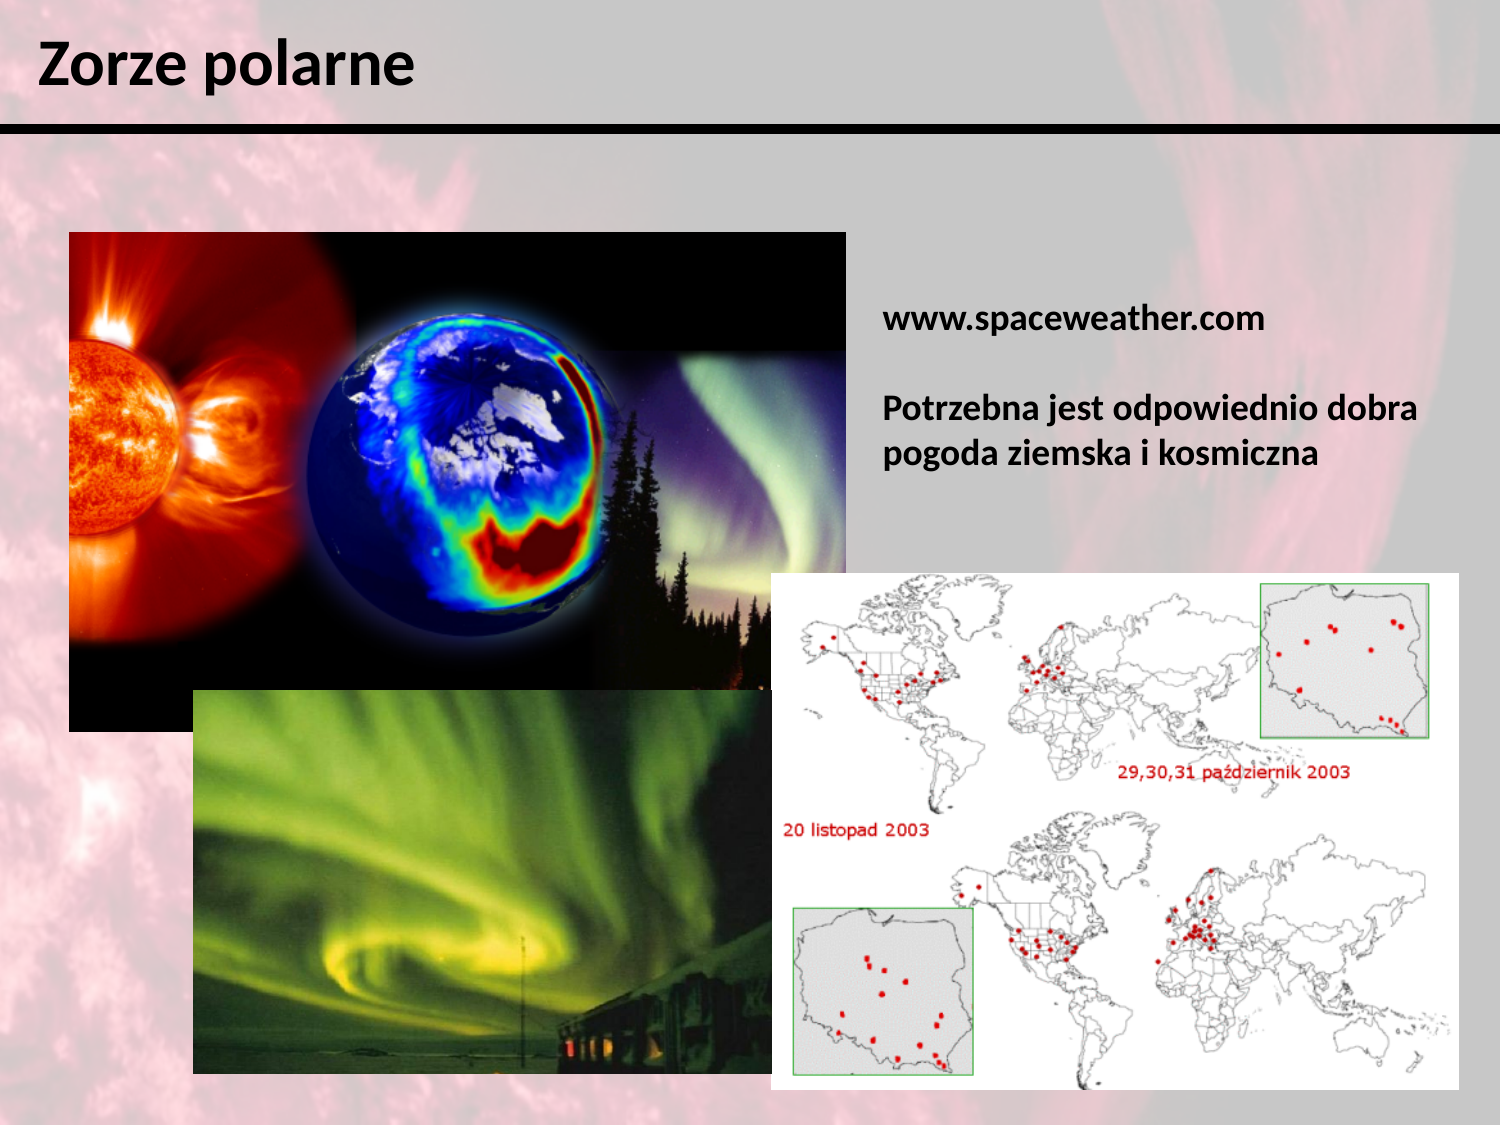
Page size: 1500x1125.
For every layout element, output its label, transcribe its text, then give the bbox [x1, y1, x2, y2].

text_box Zorze polarne [23, 11, 1465, 107]
text_box www.spaceweather.com Potrzebna jest odpowiednio dobra pogoda ziemska i kosmiczna [868, 286, 1433, 480]
picture [69, 232, 1459, 1091]
